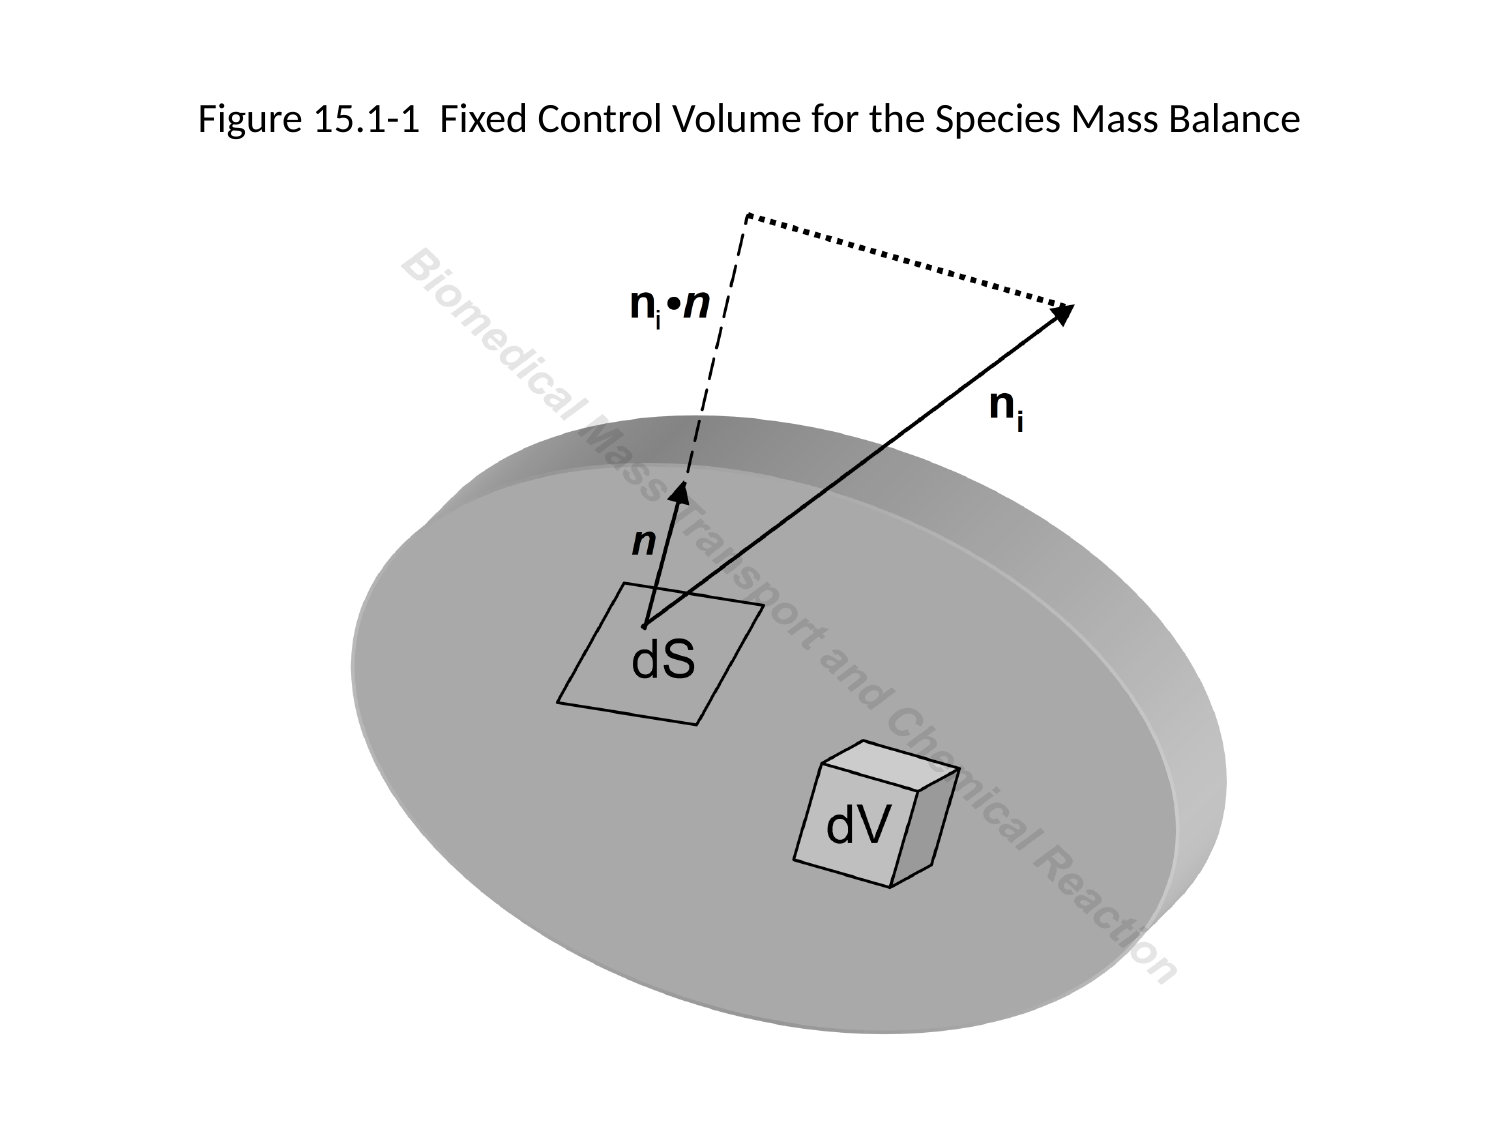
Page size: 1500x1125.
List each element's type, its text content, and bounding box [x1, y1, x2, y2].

title Figure 15.1-1 Fixed Control Volume for the Species Mass Balance [75, 45, 1425, 188]
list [349, 212, 1228, 1038]
